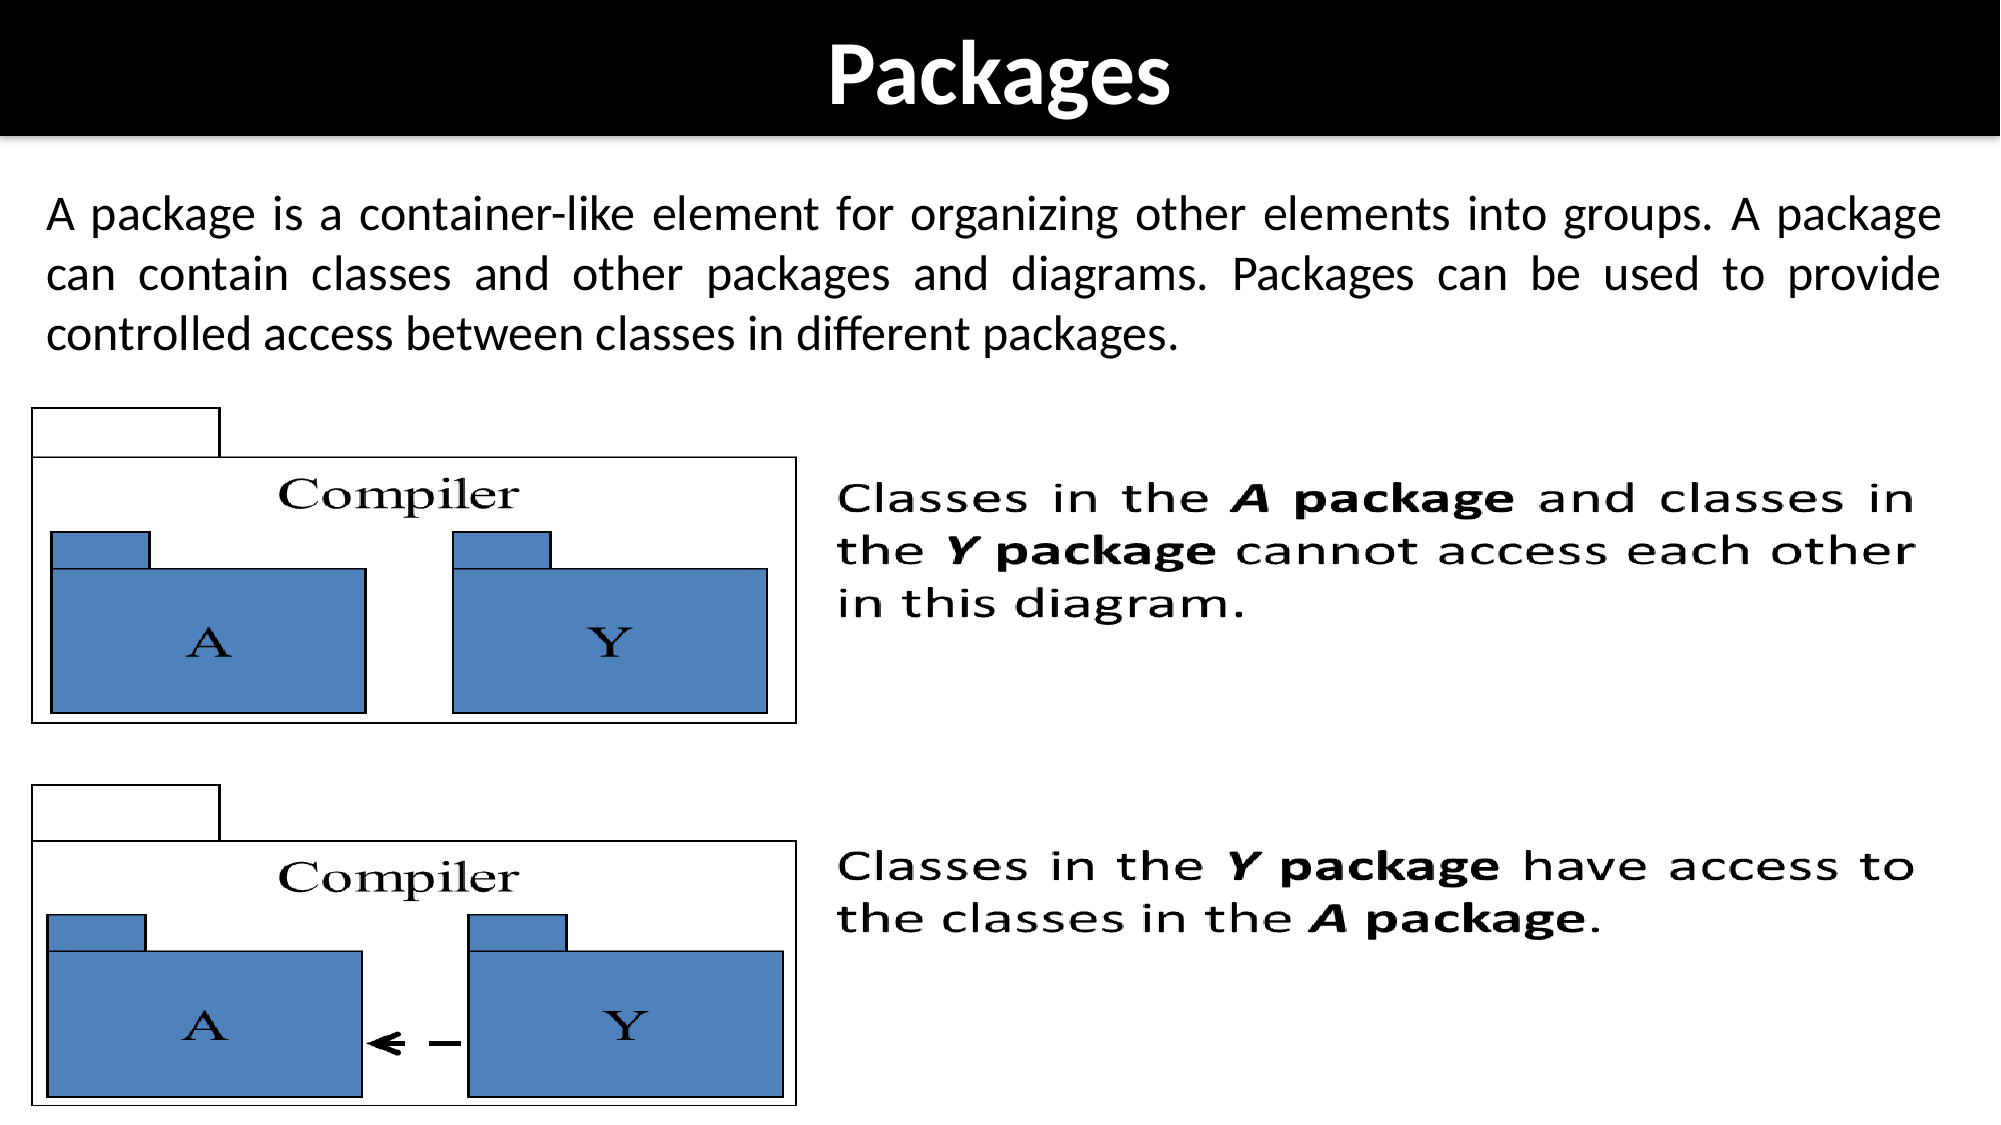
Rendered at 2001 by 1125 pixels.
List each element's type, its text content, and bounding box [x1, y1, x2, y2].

text_box A package is a container-like element for organizing other elements into groups. A package can contain classes and other packages and diagrams. Packages can be used to provide controlled access between classes in different packages. [31, 172, 1957, 368]
title Packages [0, 0, 2000, 136]
picture [31, 406, 1957, 1107]
